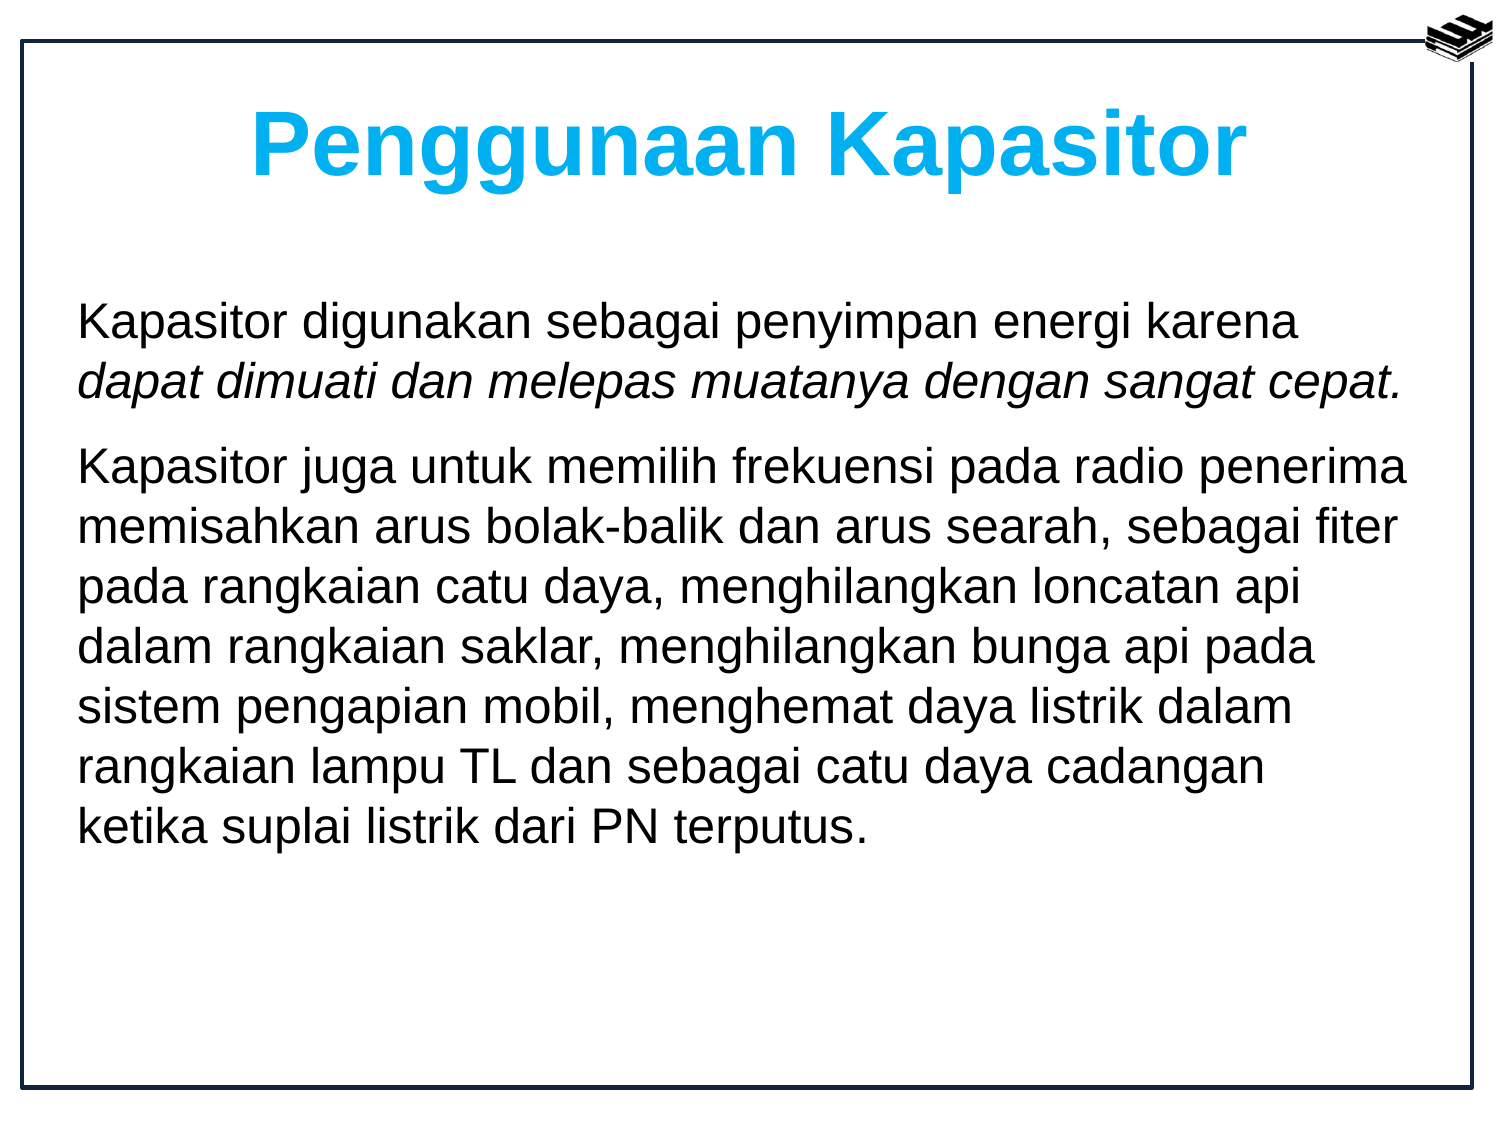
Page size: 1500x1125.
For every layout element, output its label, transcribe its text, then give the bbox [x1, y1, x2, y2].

title Penggunaan Kapasitor [75, 45, 1425, 233]
picture [1425, 11, 1493, 62]
text_box Kapasitor digunakan sebagai penyimpan energi karena dapat dimuati dan melepas muatanya dengan sangat cepat. Kapasitor juga untuk memilih frekuensi pada radio penerima memisahkan arus bolak-balik dan arus searah, sebagai fiter pada rangkaian catu daya, menghilangkan loncatan api dalam rangkaian saklar, menghilangkan bunga api pada sistem pengapian mobil, menghemat daya listrik dalam rangkaian lampu TL dan sebagai catu daya cadangan ketika suplai listrik dari PN terputus. [62, 281, 1425, 862]
